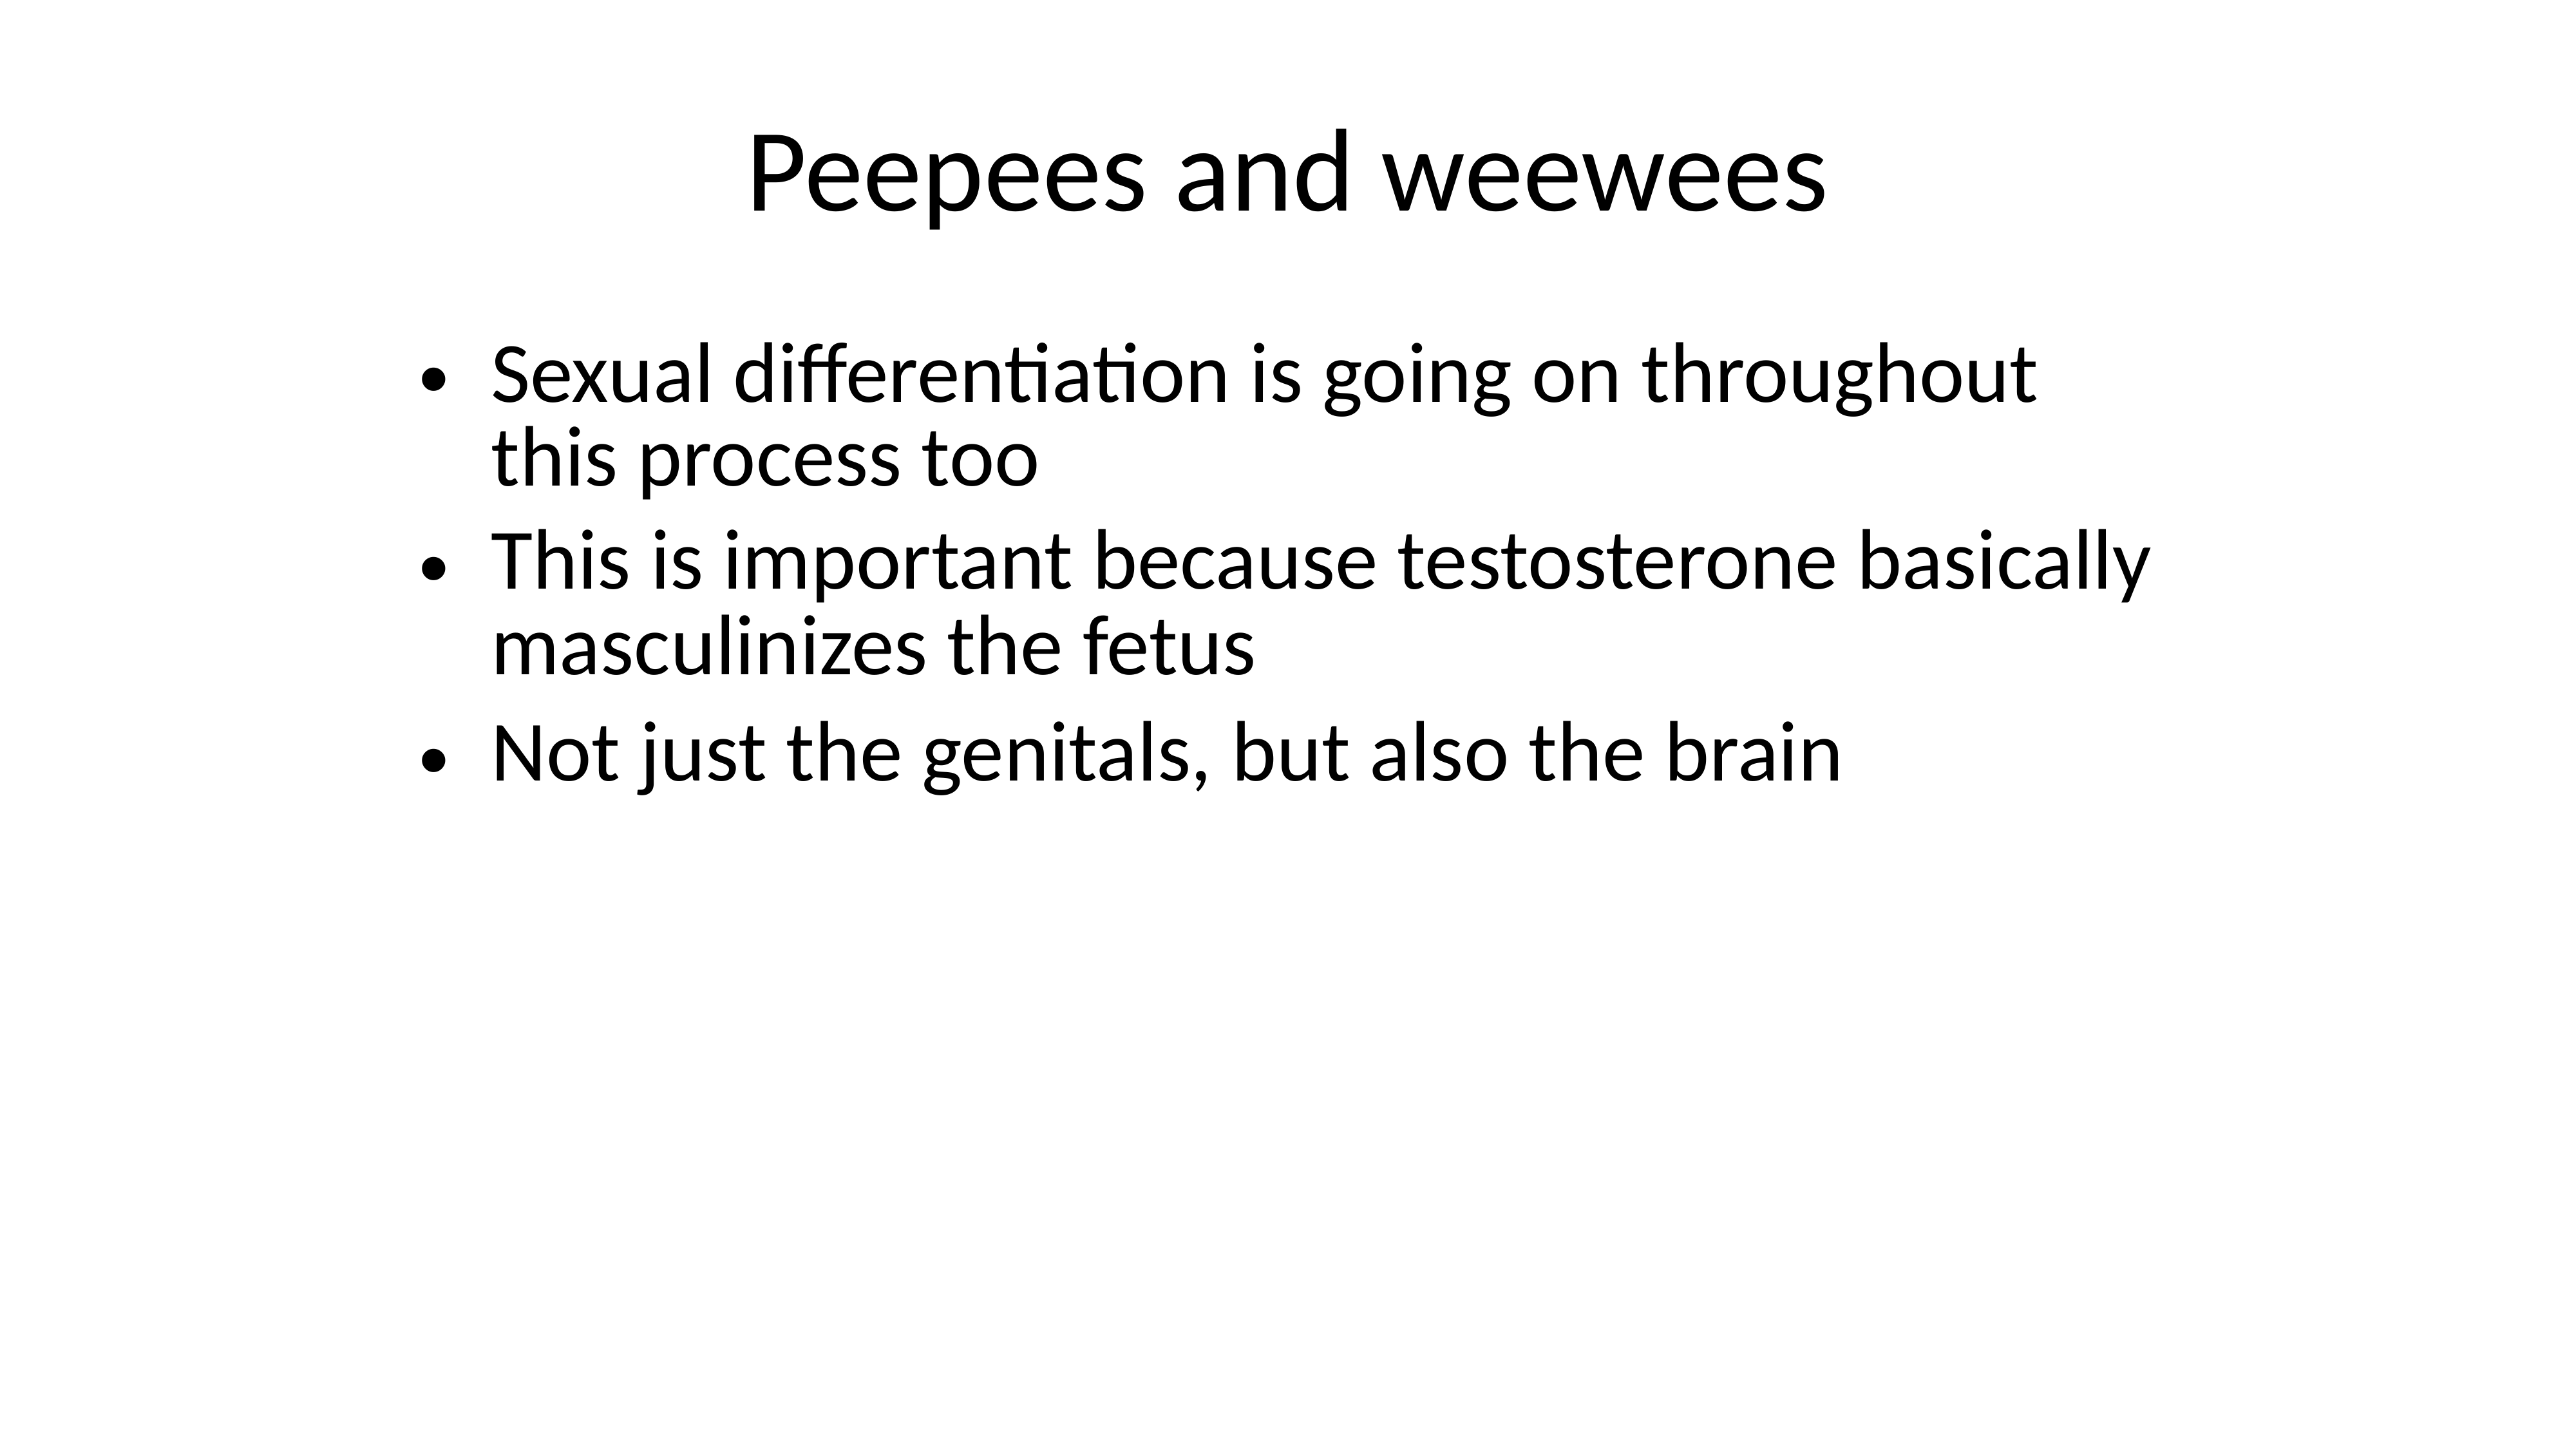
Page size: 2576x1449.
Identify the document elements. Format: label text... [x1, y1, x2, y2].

title Peepees and weewees [417, 28, 2159, 331]
list Sexual differentiation is going on throughout this process too This is important because testosterone basically masculinizes the fetus Not just the genitals, but also the brain [417, 337, 2159, 1297]
